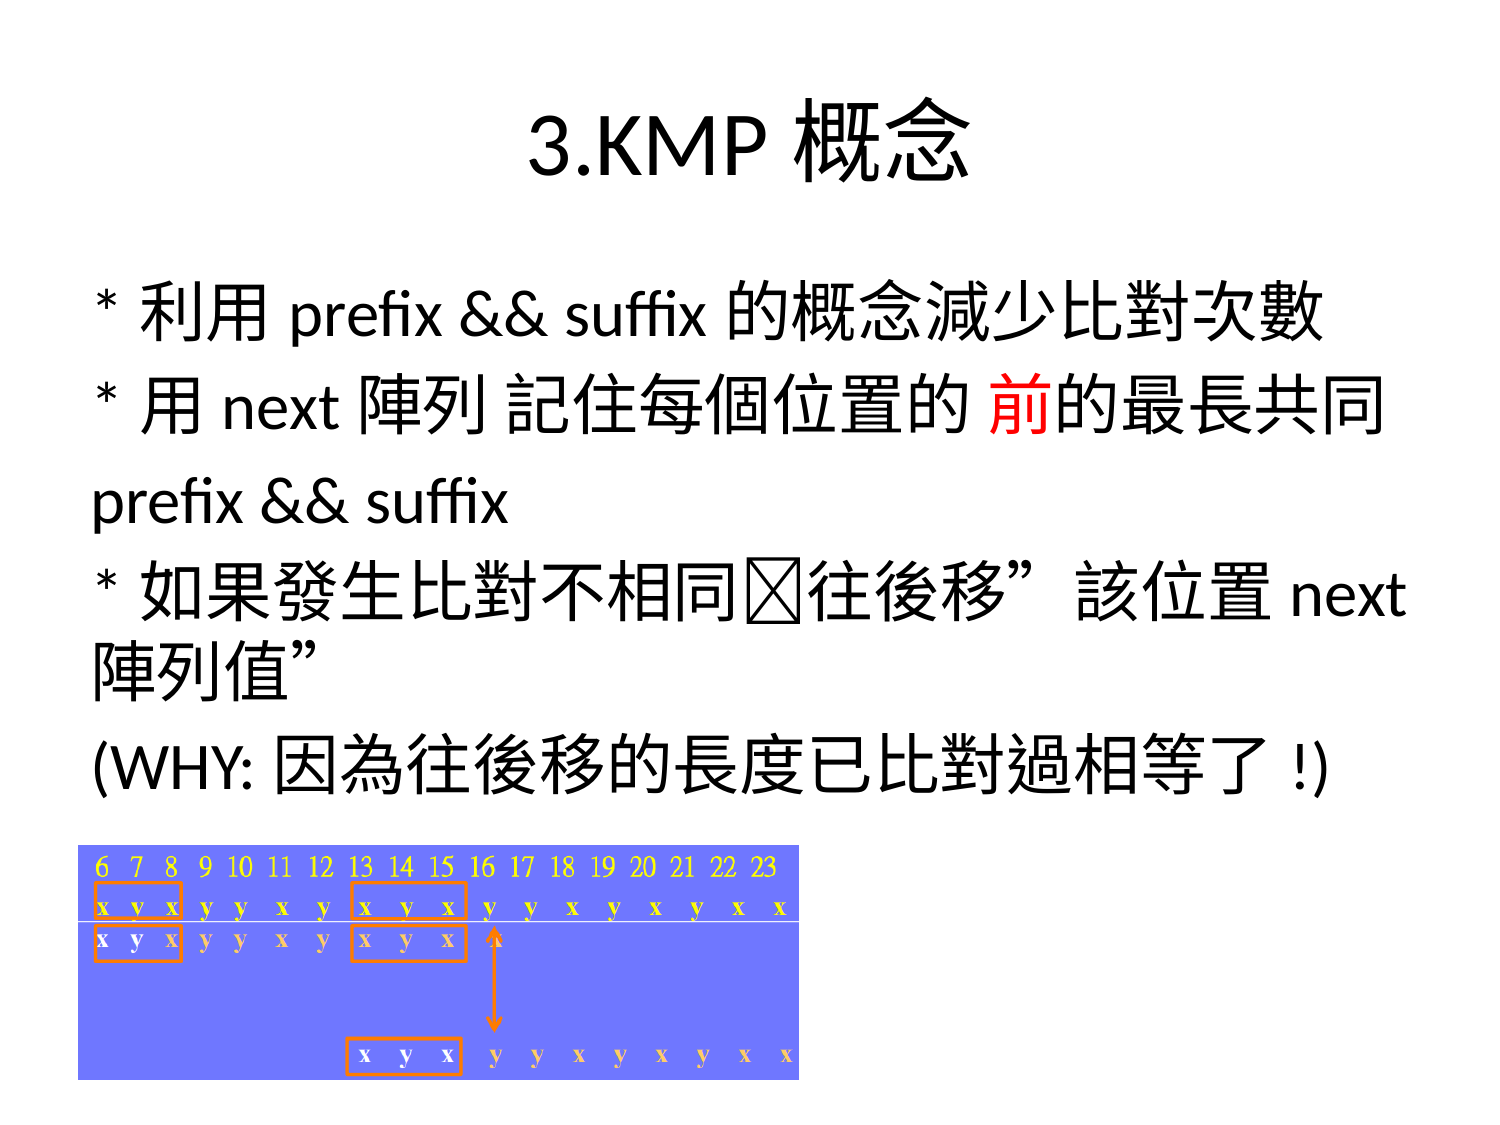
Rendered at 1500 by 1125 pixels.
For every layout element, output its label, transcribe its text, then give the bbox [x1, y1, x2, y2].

list *利用prefix && suffix的概念減少比對次數 *用next陣列 記住每個位置的 前的最長共同 prefix && suffix *如果發生比對不相同往後移”該位置next陣列值” (WHY:因為往後移的長度已比對過相等了!) [75, 262, 1425, 1005]
title 3.KMP概念 [75, 45, 1425, 233]
picture [77, 845, 799, 1080]
